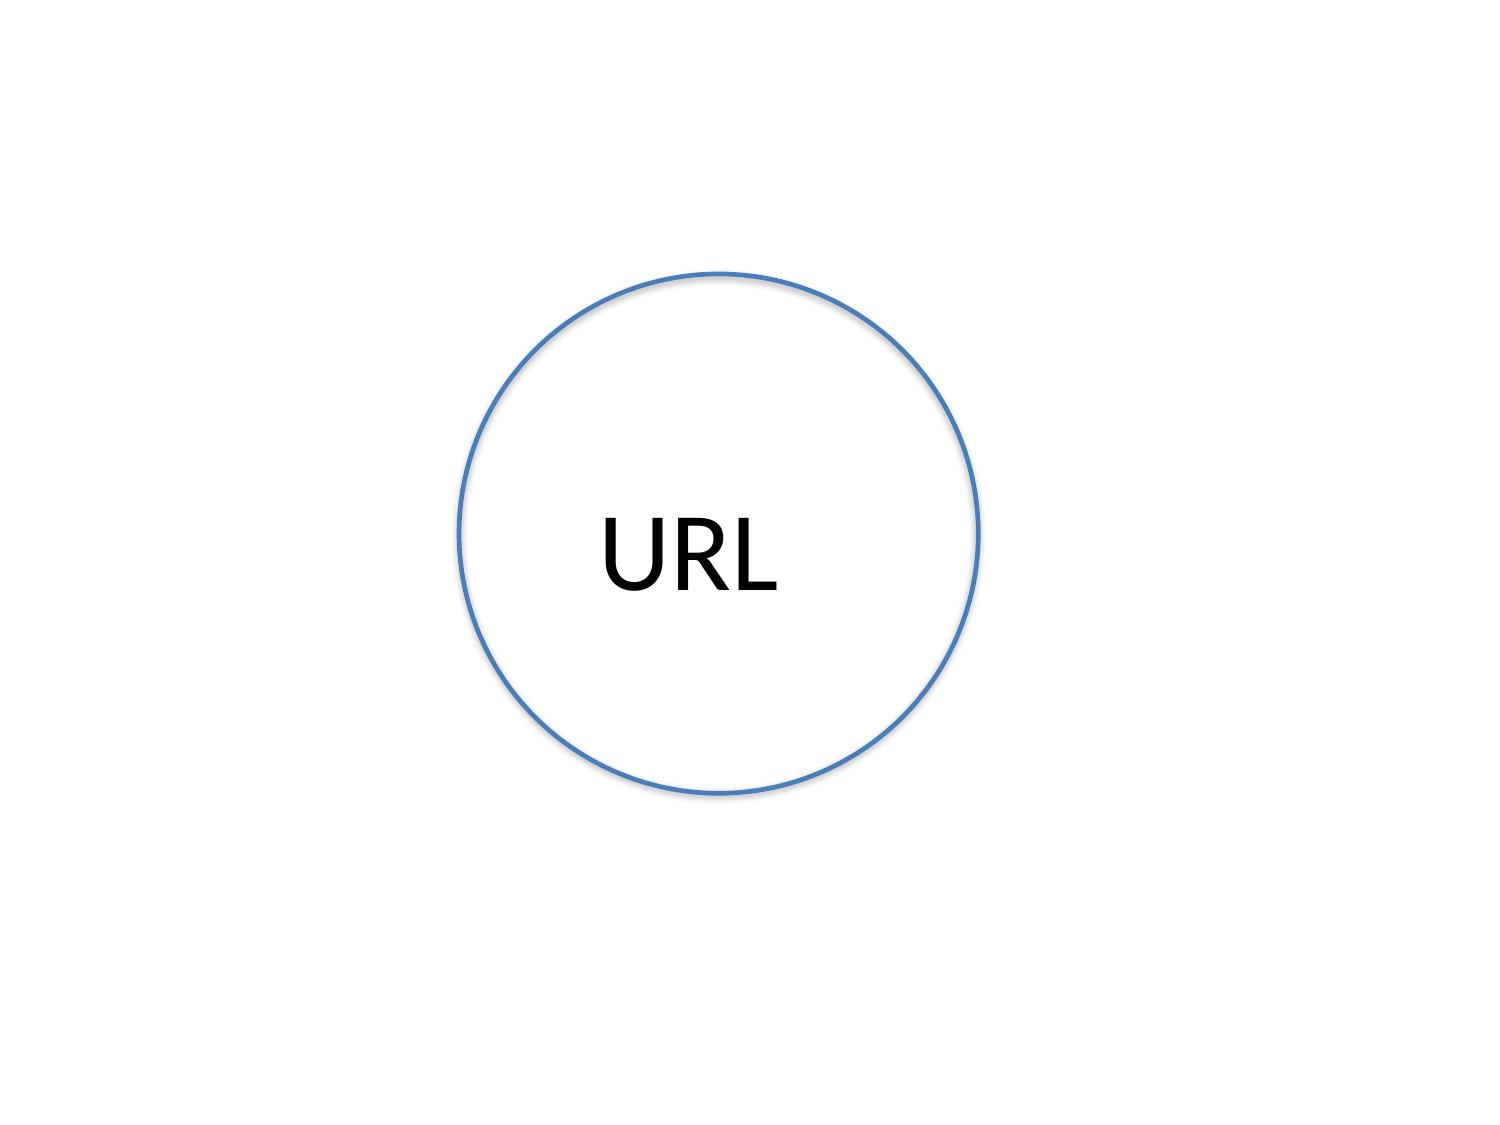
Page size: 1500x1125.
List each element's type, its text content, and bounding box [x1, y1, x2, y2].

text_box [458, 273, 980, 783]
text_box URL [583, 471, 794, 891]
